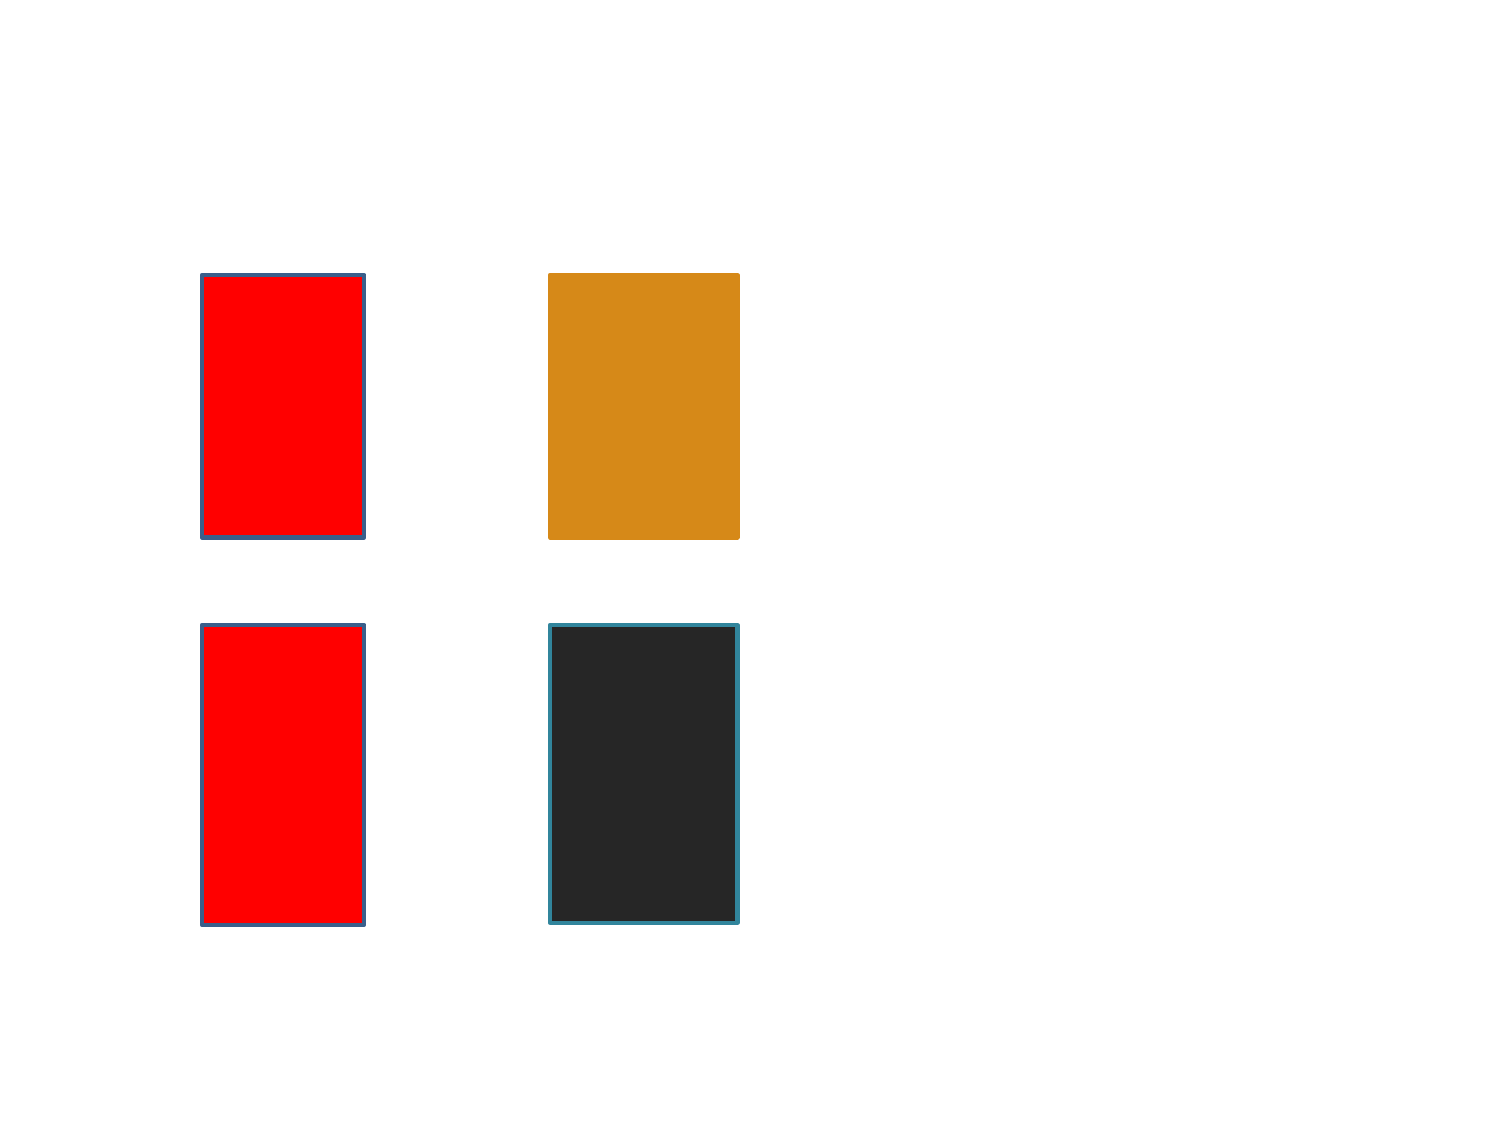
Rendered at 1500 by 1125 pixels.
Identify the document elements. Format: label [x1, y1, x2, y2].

text_box [548, 273, 740, 540]
text_box [200, 273, 366, 540]
text_box [548, 623, 740, 925]
text_box [200, 623, 366, 927]
